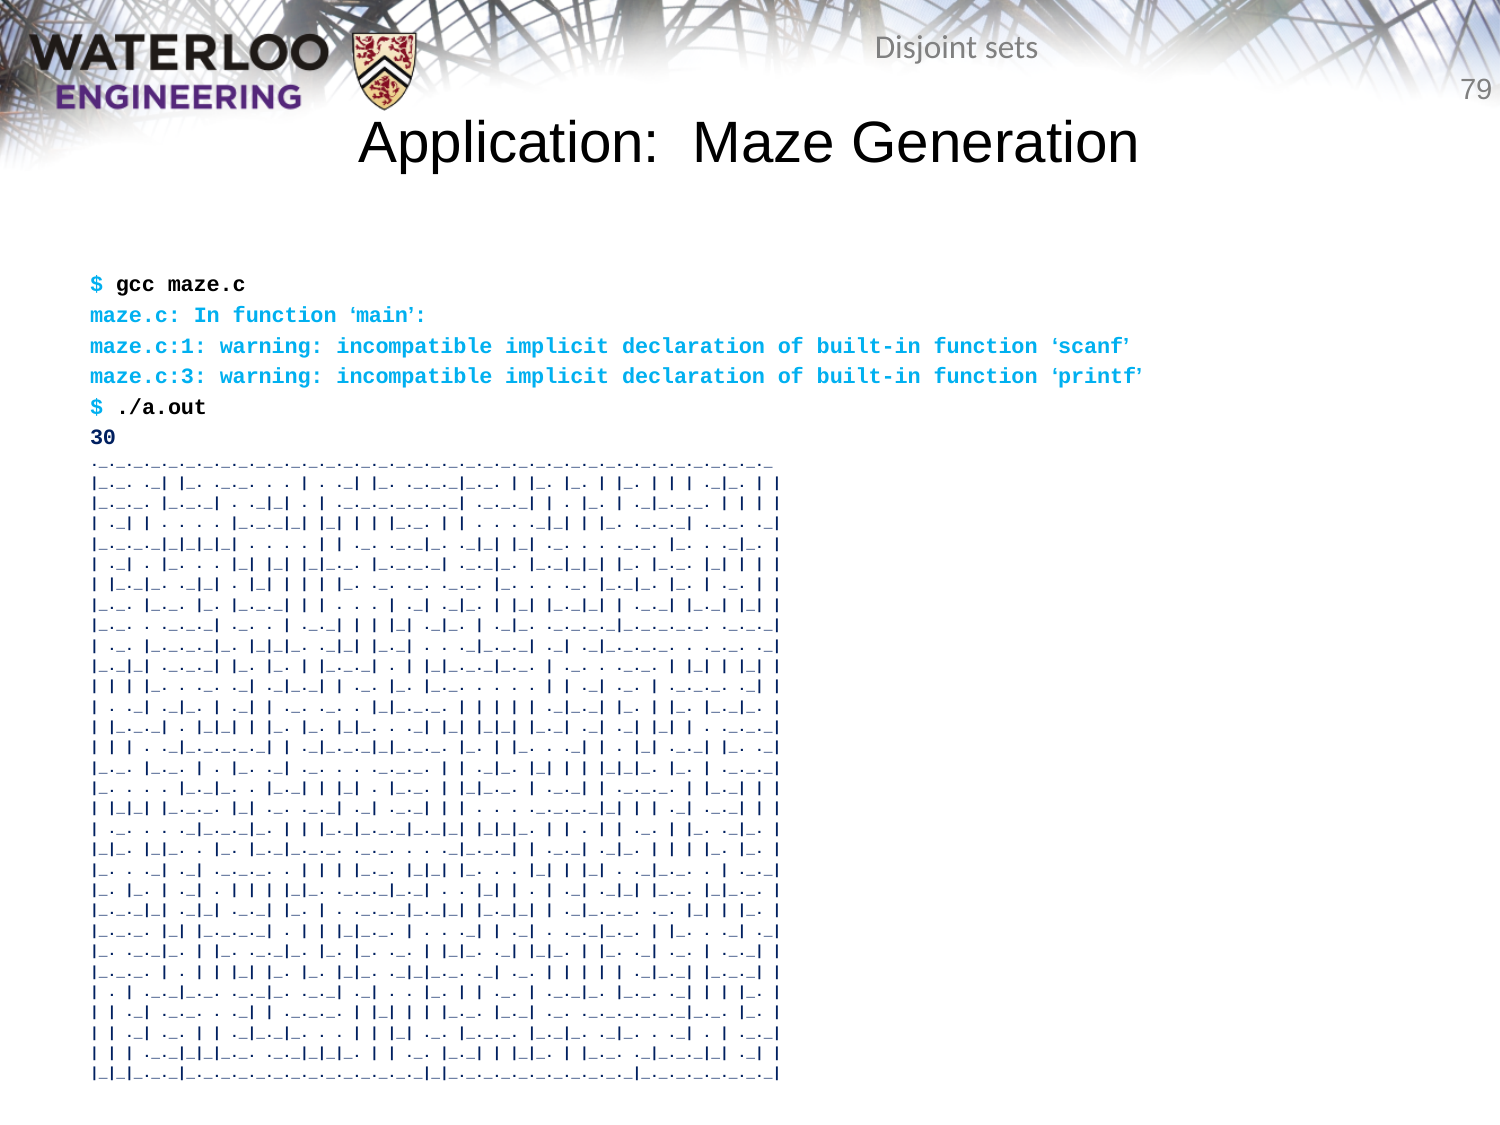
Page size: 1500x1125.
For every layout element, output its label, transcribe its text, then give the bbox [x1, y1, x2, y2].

picture [0, 0, 1500, 1125]
list $ gcc maze.c maze.c: In function ‘main’: maze.c:1: warning: incompatible implicit declaration of built-in function ‘scanf’ maze.c:3: warning: incompatible implicit declaration of built-in function ‘printf’ $ ./a.out 30 ._._._._._._._._._._._._._._._._._._._._._._._._._._._._._._._._._._._._._._._ |_._. ._| |_. ._._. . . | . ._| |_. ._._._|_._. | |_. |_. | |_. | | | ._|_. | | |_._._. |_._._| . ._|_| . | ._._._._._._._| ._._._| | . |_. | ._|_._._. | | | | | ._| | . . . . |_._._|_| |_| | | |_._. | | . . . ._|_| | |_. ._._._| ._._. ._| |_._._._|_|_|_|_| . . . . | | ._. ._._|_. ._|_| |_| ._. . . ._._. |_. . ._|_. | | ._| . |_. . . |_| |_| |_|_._. |_._._._| ._._|_. |_._|_|_| |_. |_._. |_| | | | | |_._|_. ._|_| . |_| | | | |_. ._. ._. ._._. |_. . . ._. |_._|_. |_. | ._. | | |_._. |_._. |_. |_._._| | | . . . | ._| ._|_. | |_| |_._|_| | ._._| |_._| |_| | |_._. . ._._._| ._. . | ._._| | | |_| ._|_. | ._|_. ._._._._|_._._._._. ._._._| | ._. |_._._._|_. |_|_|_. ._|_| |_._| . . ._|_._._| ._| ._|_._._._. . ._._. ._| |_._|_| ._._._| |_. |_. | |_._._| . | |_|_._._|_._. | ._. . ._._. | |_| | |_| | | | | |_. . ._. ._| ._|_._| | ._. |_. |_._. . . . . | | ._| ._. | ._._._. ._| | | . ._| ._|_. | ._| | ._. ._. . |_|_._._. | | | | | ._|_._| |_. | |_. |_._|_. | | |_._._| . |_|_| | |_. |_. |_|_. . ._| |_| |_|_| |_._| ._| ._| |_| | . ._._._| | | | . ._|_._._._._| | ._|_._._|_|_._._. |_. | |_. . ._| | . |_| ._._| |_. ._| |_._. |_._. | . |_. ._| ._. . . ._._._. | | ._|_. |_| | | |_|_|_. |_. | ._._._| |_. . . . |_._|_. . |_._| | |_| . |_._. | |_|_._. | ._._| | ._._._. | |_._| | | | |_|_| |_._._. |_| ._. ._._| ._| ._._| | | . . . ._._._._|_| | | ._| ._._| | | | ._. . . ._|_._._|_. | | |_._|_._._|_._|_| |_|_|_. | | . | | ._. | |_. ._|_. | |_|_. |_|_. . |_. |_._|_._._. ._._. . . ._|_._._| | ._._| ._|_. | | | |_. |_. | |_. . ._| ._| ._._._. . | | | |_._. |_|_| |_. . . |_| | |_| . ._|_._. . | ._._| |_. |_. | ._| . | | | |_|_. ._._._|_._| . . |_| | . | ._| ._|_| |_._. |_|_._. | |_._._|_| ._|_| ._._| |_. | . ._._._|_._|_| |_._|_| | ._|_._._. ._. |_| | |_. | |_._._. |_| |_._._._| . | | |_|_._. | . . ._| | ._| . ._._|_._. | |_. . ._| ._| |_. ._._|_. | |_. ._._|_. |_. |_. ._. | |_|_. ._| |_|_. | |_. ._| ._. | ._._| | |_._._. | . | | |_| |_. |_. |_|_. ._|_|_._. ._| ._. | | | | | ._|_._| |_._._| | | . | ._._|_._. ._._|_. ._._| ._| . . |_. | | ._. | ._._|_. |_._. ._| | | |_. | | | ._| ._._. . ._| | ._._._. | |_| | | |_._. |_._| ._. ._._._._._._|_._. |_. | | | ._| ._. | | ._|_._|_. . . | | |_| ._. |_._._. |_._|_. ._|_. . ._| . | ._._| | | | ._._|_|_|_._. ._._|_|_|_. | | ._. |_._| | |_|_. | |_._. ._|_._._|_| ._| | |_|_|_._._|_._._._._._._._._._._._._._|_|_._._._._._._._._._._|_._._._._._._._| [74, 262, 1426, 1006]
title Application: Maze Generation [74, 44, 1426, 233]
